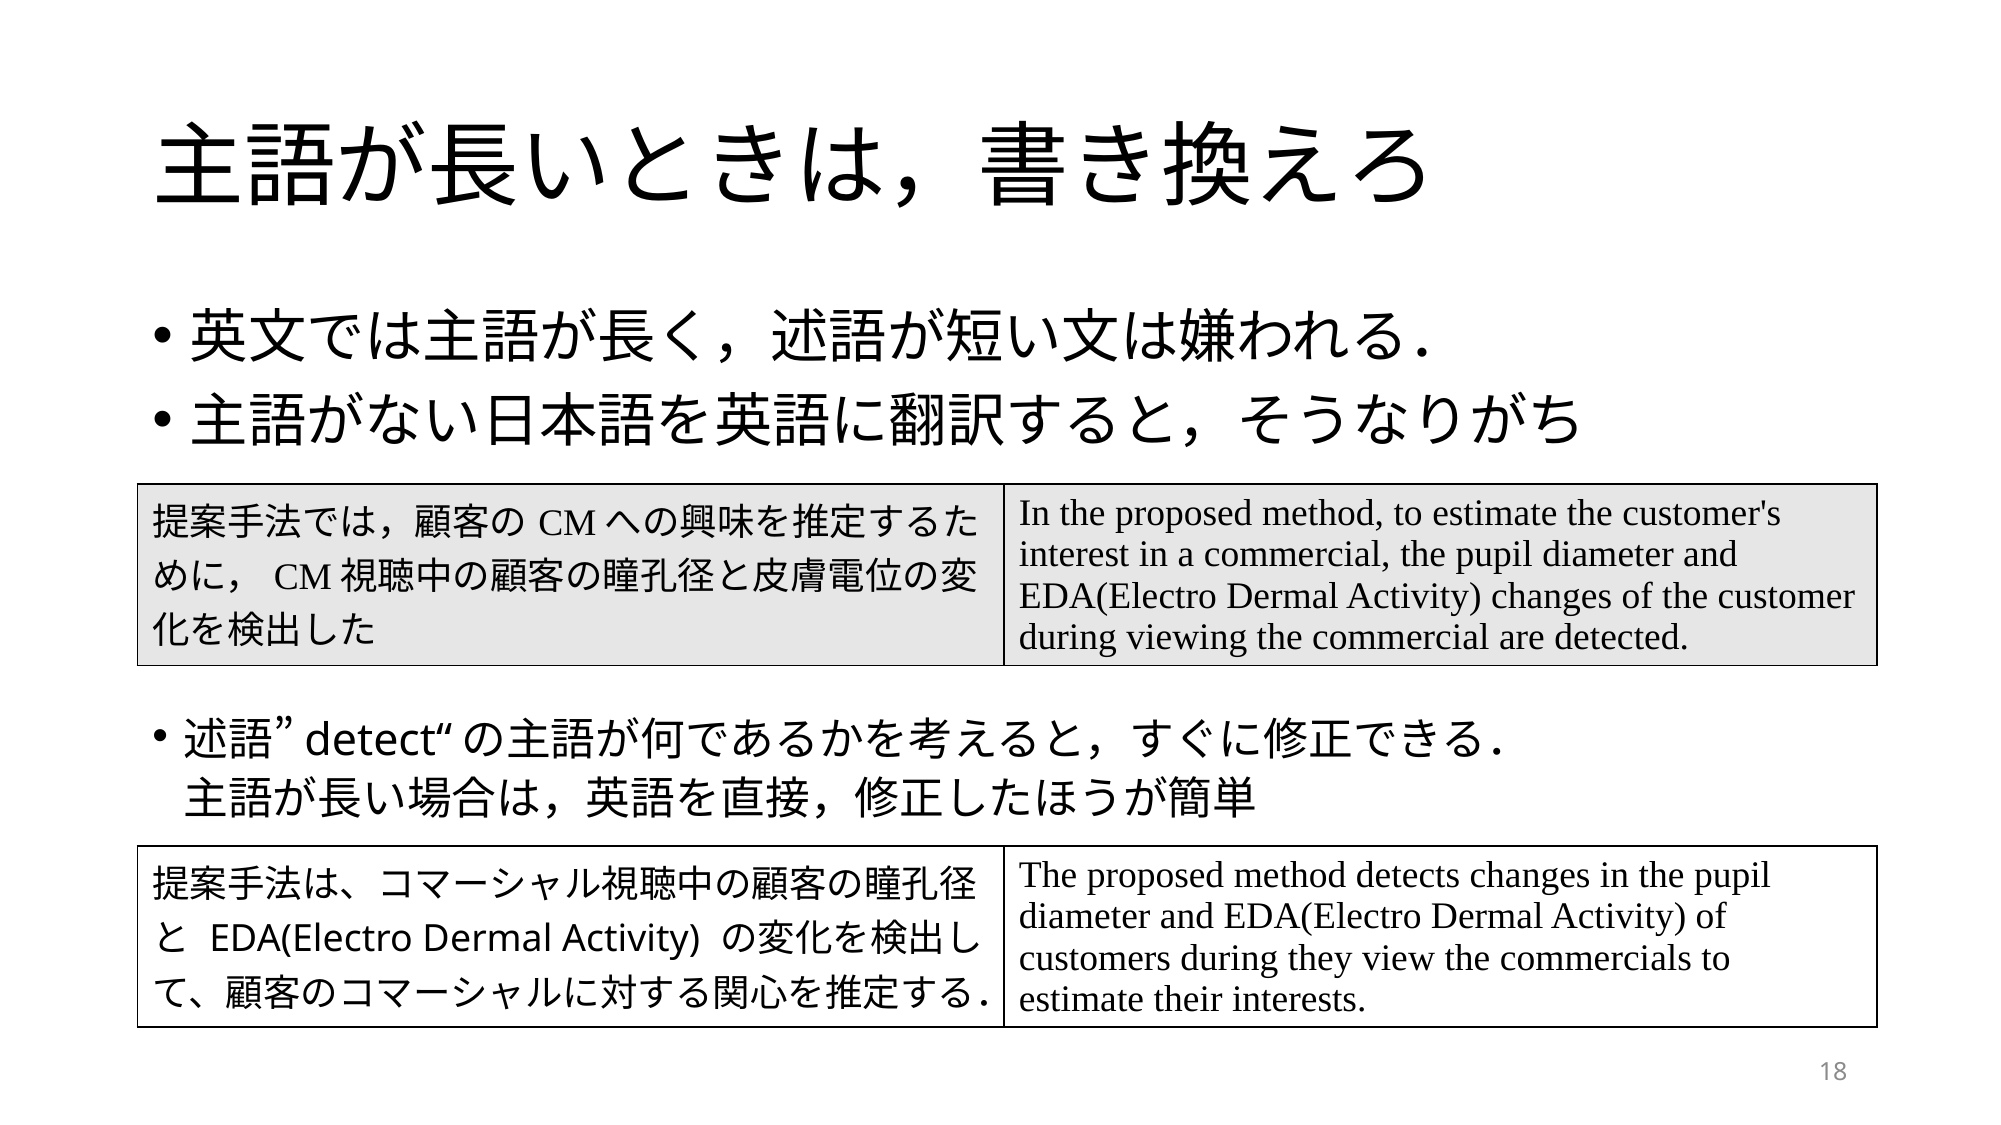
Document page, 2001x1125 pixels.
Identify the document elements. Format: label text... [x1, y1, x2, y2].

title 主語が長いときは，書き換えろ [137, 59, 1863, 278]
table_header 提案手法は、コマーシャル視聴中の顧客の瞳孔径と EDA(Electro Dermal Activity) の変化を検出して、顧客のコマーシャルに対する関心を推定する． [138, 847, 1003, 1026]
text_box 述語”detect“の主語が何であるかを考えると，すぐに修正できる． 主語が長い場合は，英語を直接，修正したほうが簡単 [137, 701, 1863, 836]
list 英文では主語が長く，述語が短い文は嫌われる． 主語がない日本語を英語に翻訳すると，そうなりがち [137, 299, 1863, 463]
table_header The proposed method detects changes in the pupil diameter and EDA(Electro Dermal Activity) of customers during they view the commercials to estimate their interests. [1005, 847, 1876, 1026]
table_header 提案手法では，顧客のCMへの興味を推定するために，CM視聴中の顧客の瞳孔径と皮膚電位の変化を検出した [138, 485, 1003, 665]
table_header In the proposed method, to estimate the customer's interest in a commercial, the pupil diameter and EDA(Electro Dermal Activity) changes of the customer during viewing the commercial are detected. [1005, 485, 1876, 665]
slide_number 18 [1412, 1042, 1863, 1103]
